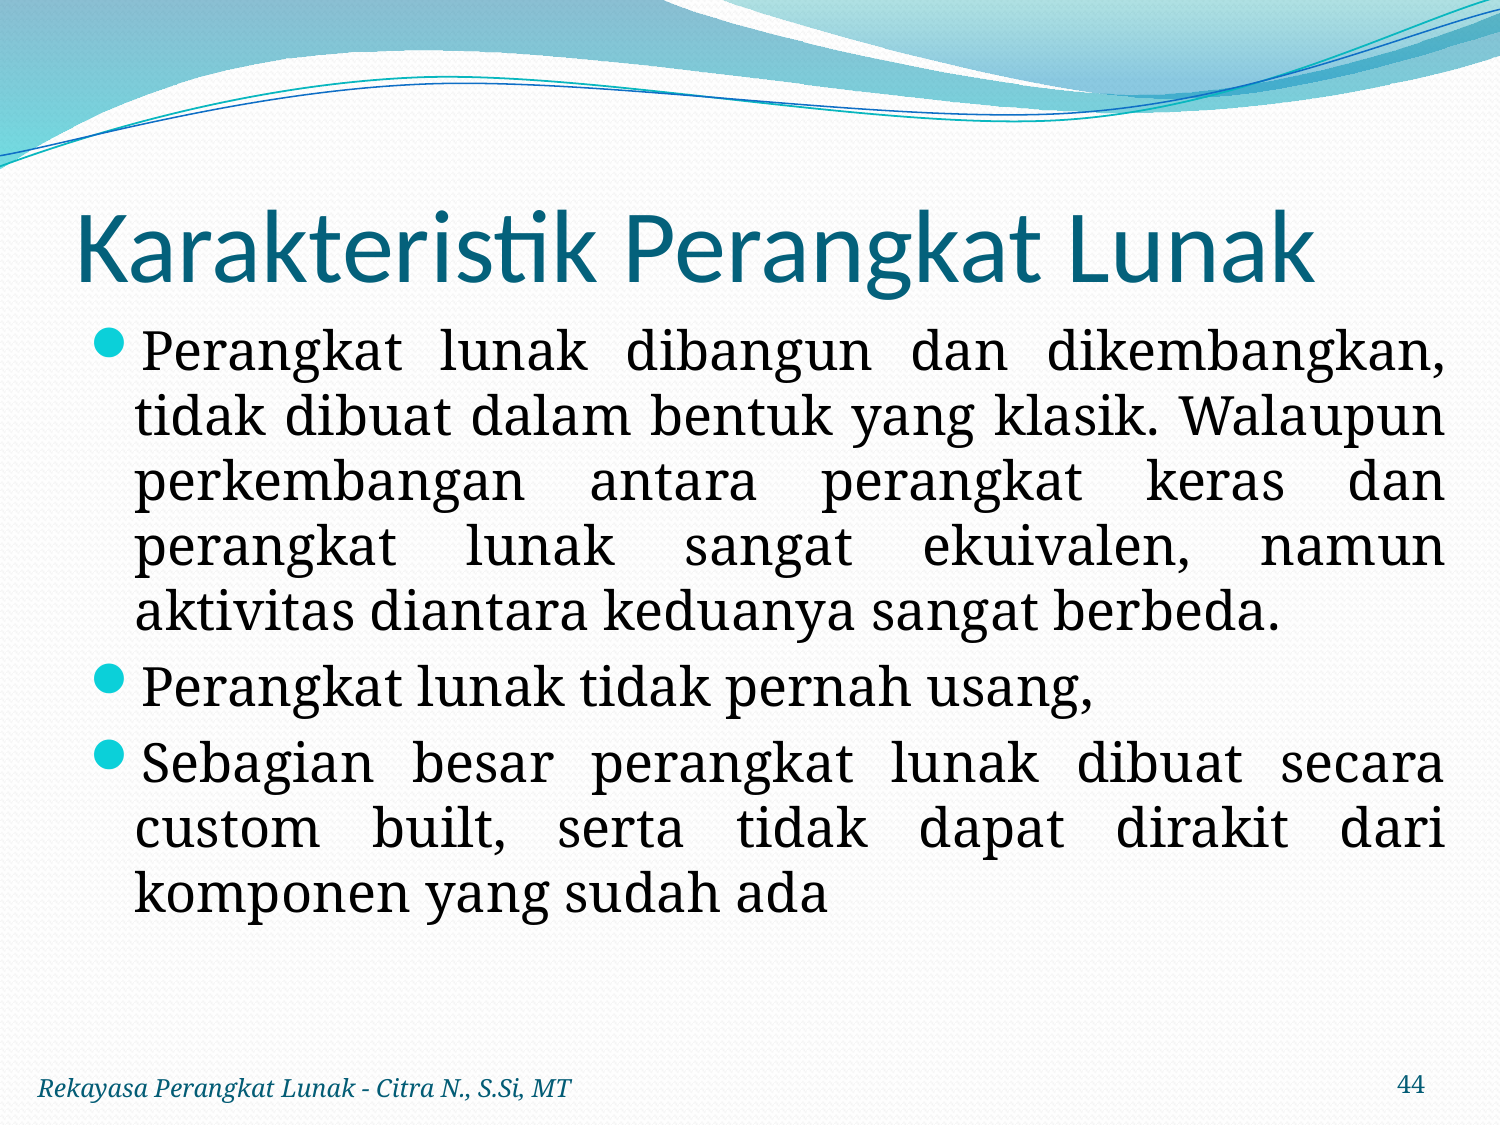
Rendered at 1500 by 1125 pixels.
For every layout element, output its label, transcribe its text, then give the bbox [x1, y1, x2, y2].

footer Rekayasa Perangkat Lunak - Citra N., S.Si, MT [37, 1042, 588, 1103]
slide_number 44 [1299, 1042, 1425, 1103]
title Karakteristik Perangkat Lunak [75, 115, 1425, 303]
list Perangkat lunak dibangun dan dikembangkan, tidak dibuat dalam bentuk yang klasik. Walaupun perkembangan antara perangkat keras dan perangkat lunak sangat ekuivalen, namun aktivitas diantara keduanya sangat berbeda. Perangkat lunak tidak pernah usang, Sebagian besar perangkat lunak dibuat secara custom built, serta tidak dapat dirakit dari komponen yang sudah ada [75, 308, 1463, 1059]
